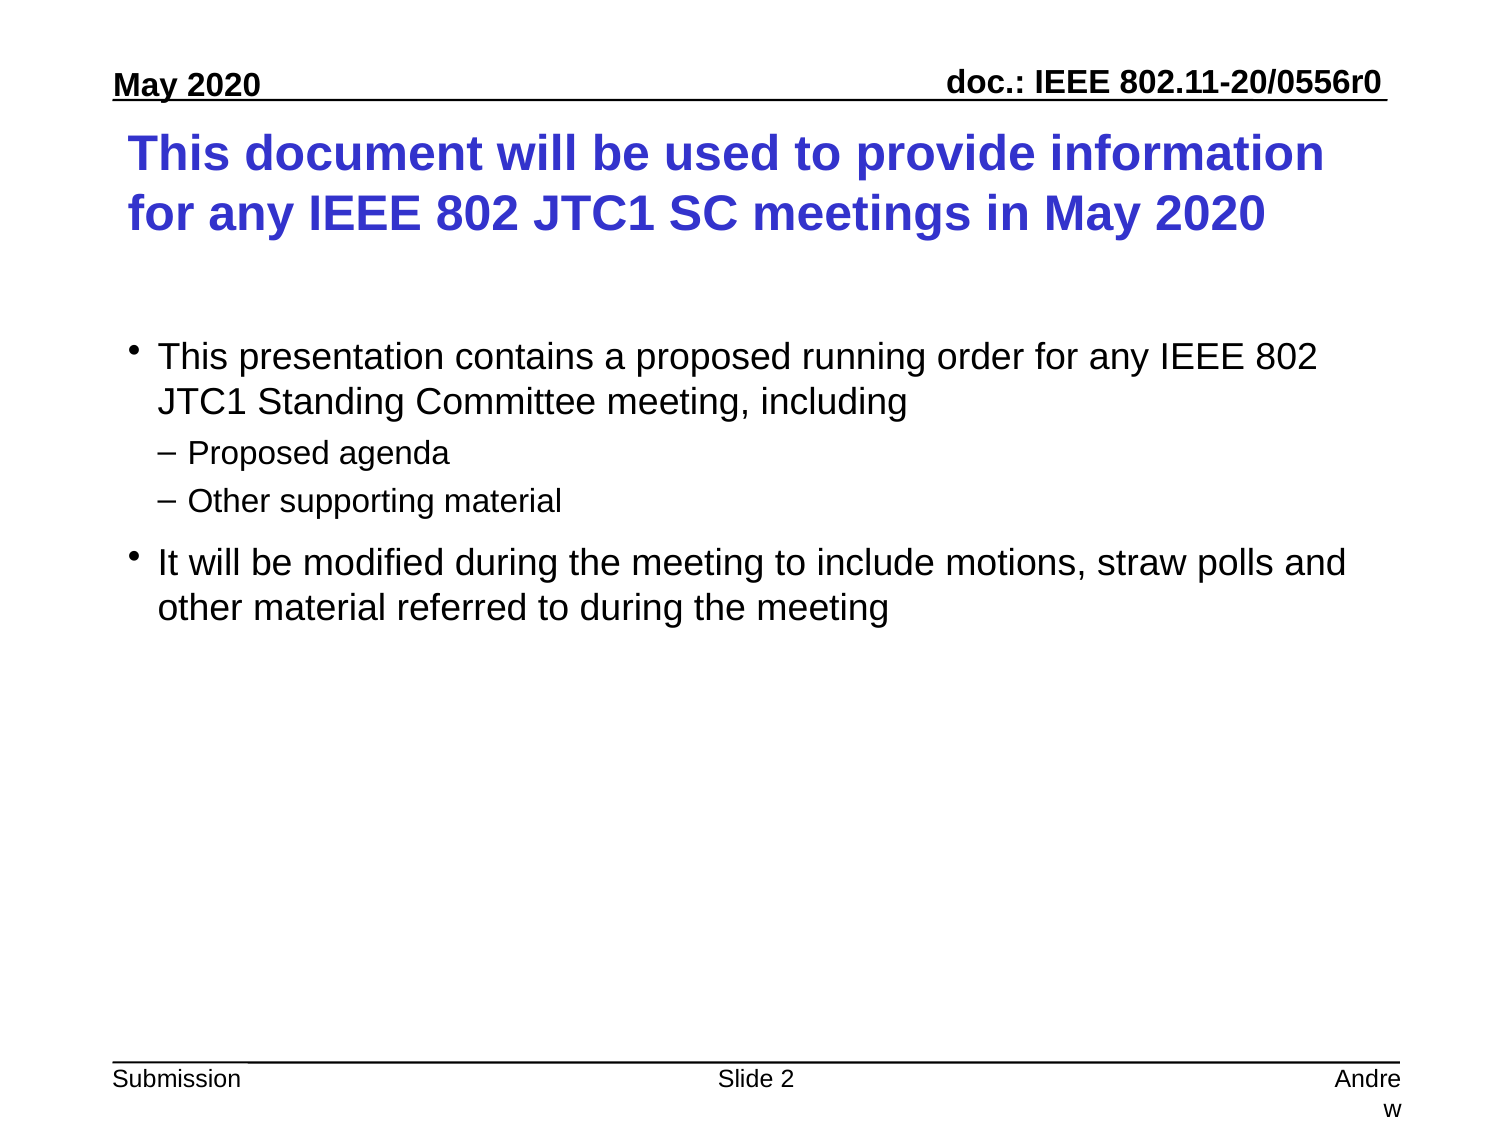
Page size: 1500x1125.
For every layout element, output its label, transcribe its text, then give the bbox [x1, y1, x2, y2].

slide_number Slide 2 [709, 1061, 803, 1093]
list This presentation contains a proposed running order for any IEEE 802 JTC1 Standing Committee meeting, including Proposed agenda Other supporting material It will be modified during the meeting to include motions, straw polls and other material referred to during the meeting [112, 324, 1388, 1000]
footer Andrew Myles, Cisco [1320, 1061, 1402, 1093]
title This document will be used to provide information for any IEEE 802 JTC1 SC meetings in May 2020 [112, 112, 1388, 288]
